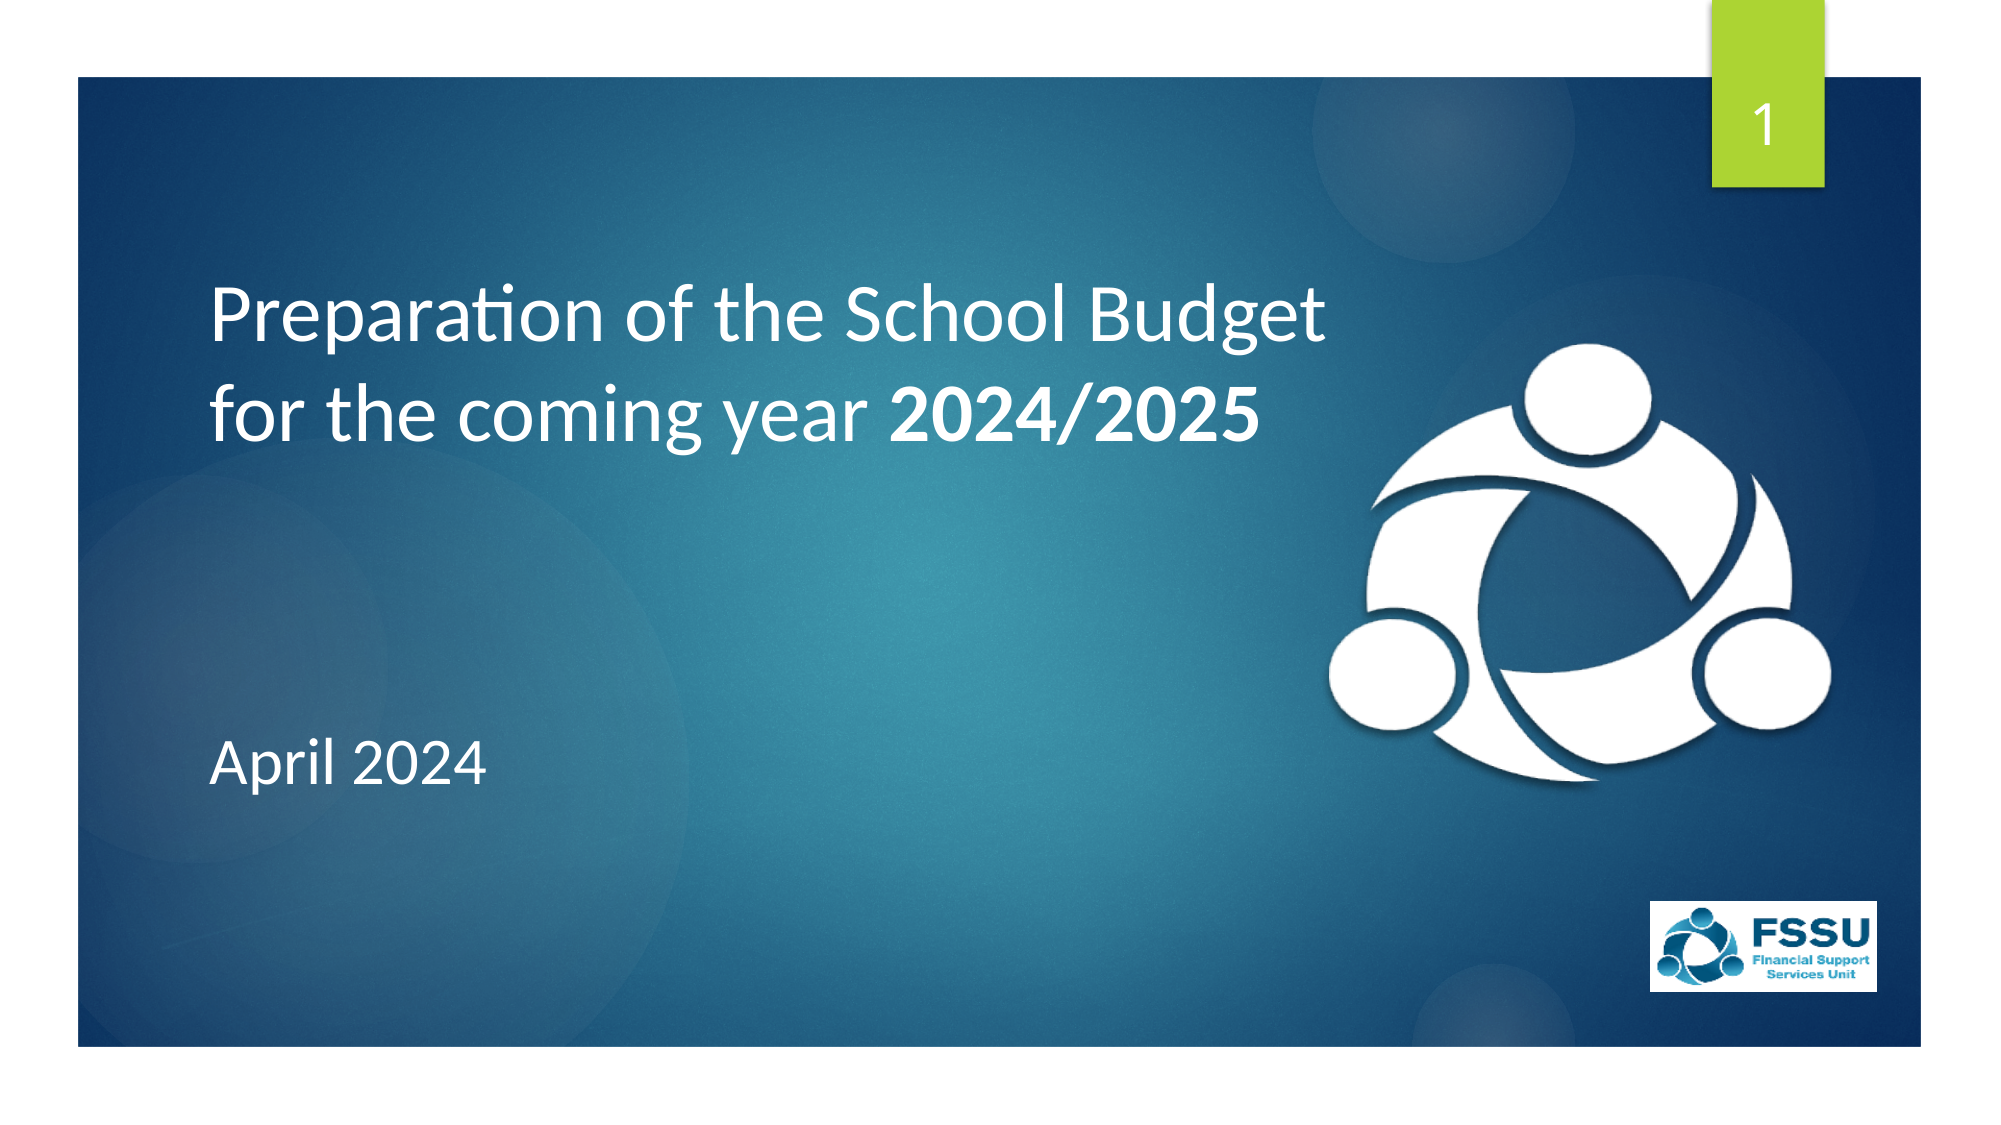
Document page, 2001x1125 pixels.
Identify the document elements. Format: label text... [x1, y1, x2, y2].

picture [1650, 900, 1877, 992]
slide_number 1 [1698, 48, 1836, 174]
picture [1328, 342, 1832, 783]
title Preparation of the School Budget for the coming year 2024/2025 April 2024 [194, 230, 1362, 806]
